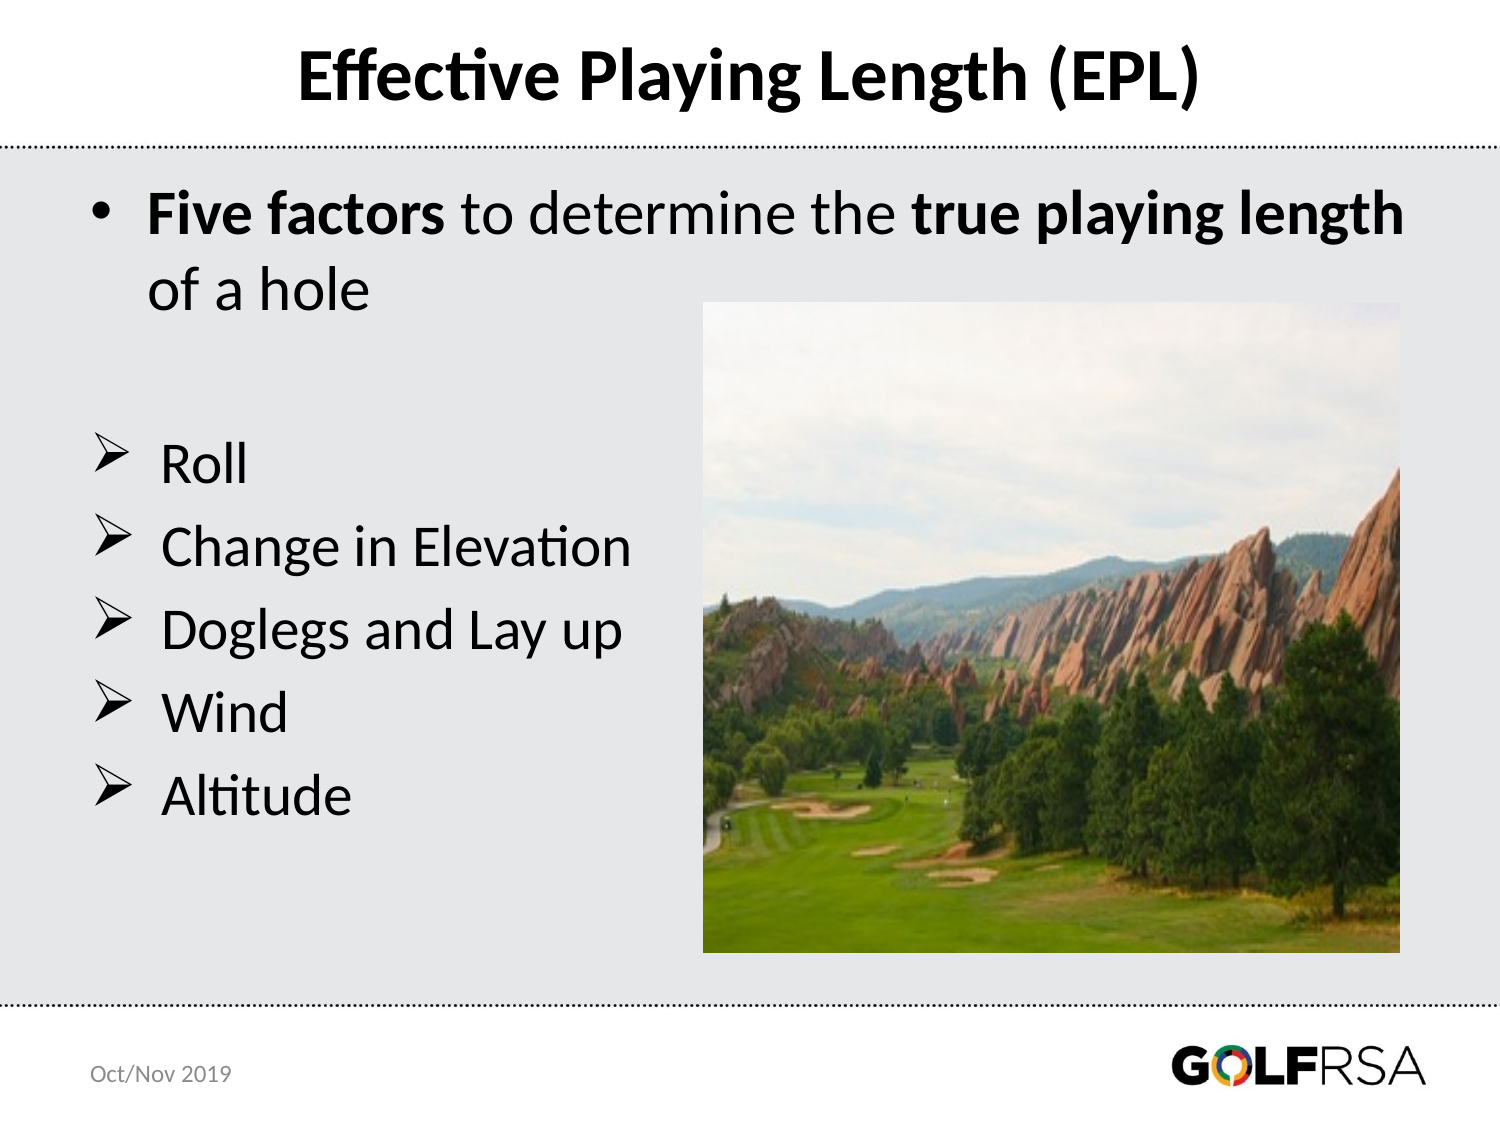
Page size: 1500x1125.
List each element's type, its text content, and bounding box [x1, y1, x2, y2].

title Effective Playing Length (EPL) [75, 0, 1425, 141]
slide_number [75, 1042, 425, 1103]
list Five factors to determine the true playing length of a hole Roll Change in Elevation Doglegs and Lay up Wind Altitude [75, 164, 1425, 1005]
picture [0, 0, 1500, 1125]
